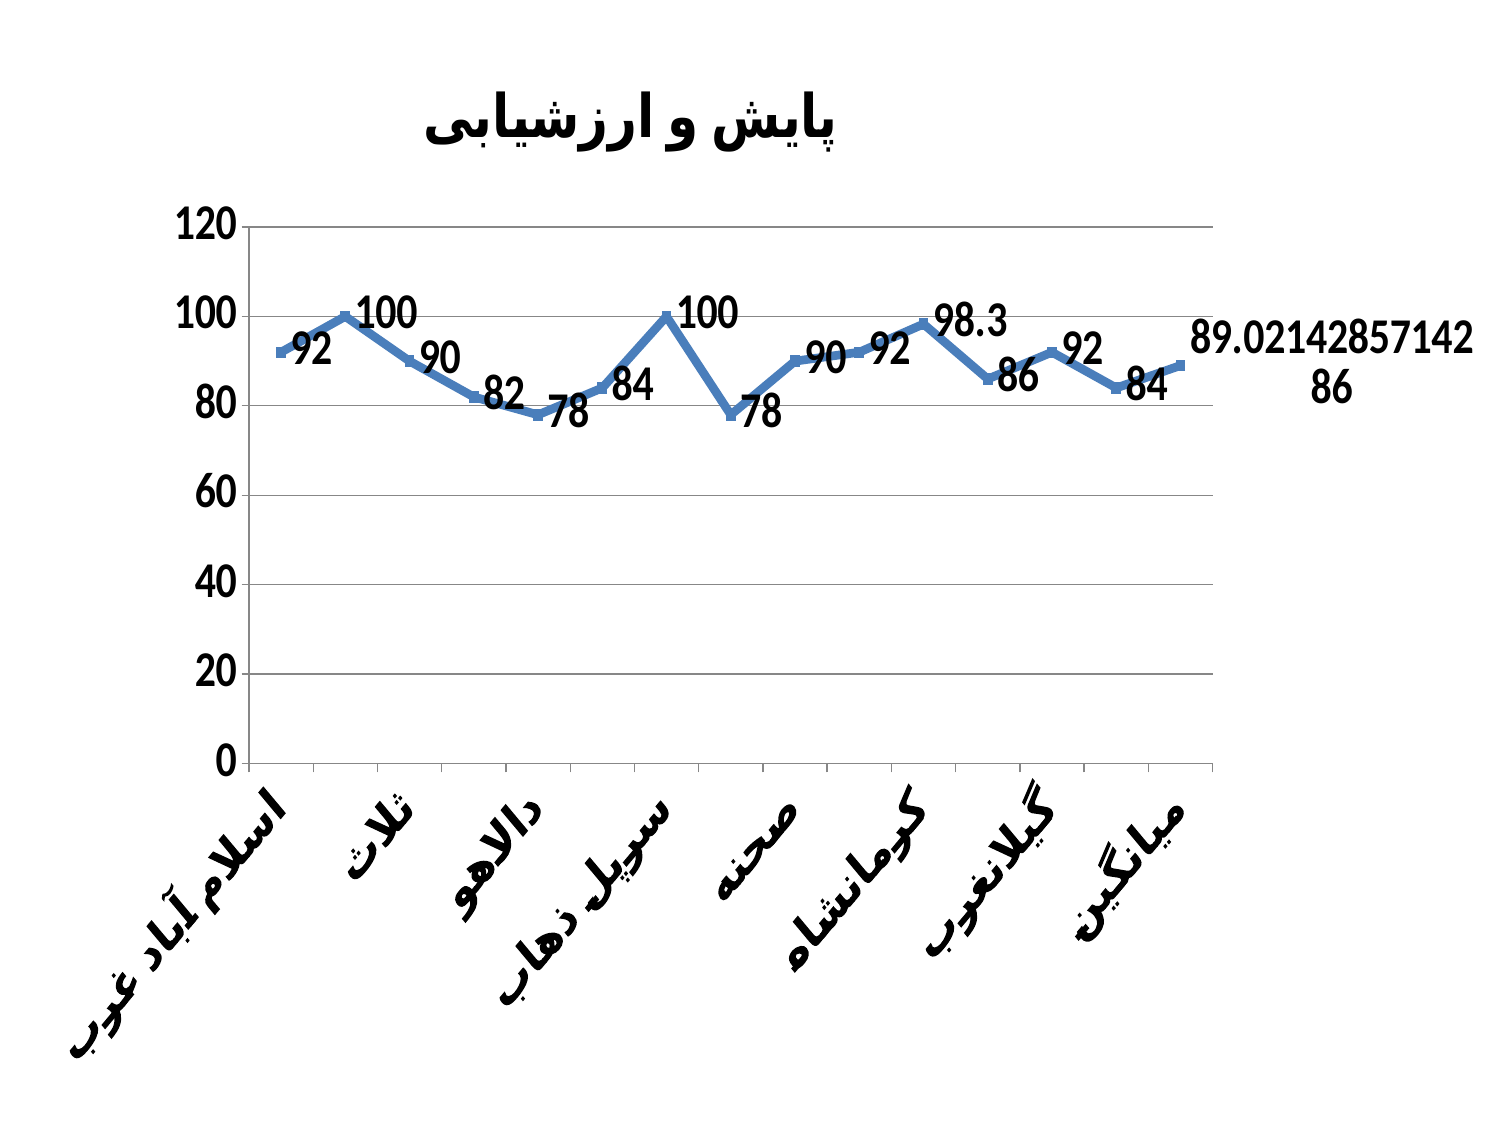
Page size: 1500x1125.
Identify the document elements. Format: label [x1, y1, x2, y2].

chart [24, 37, 1476, 1101]
